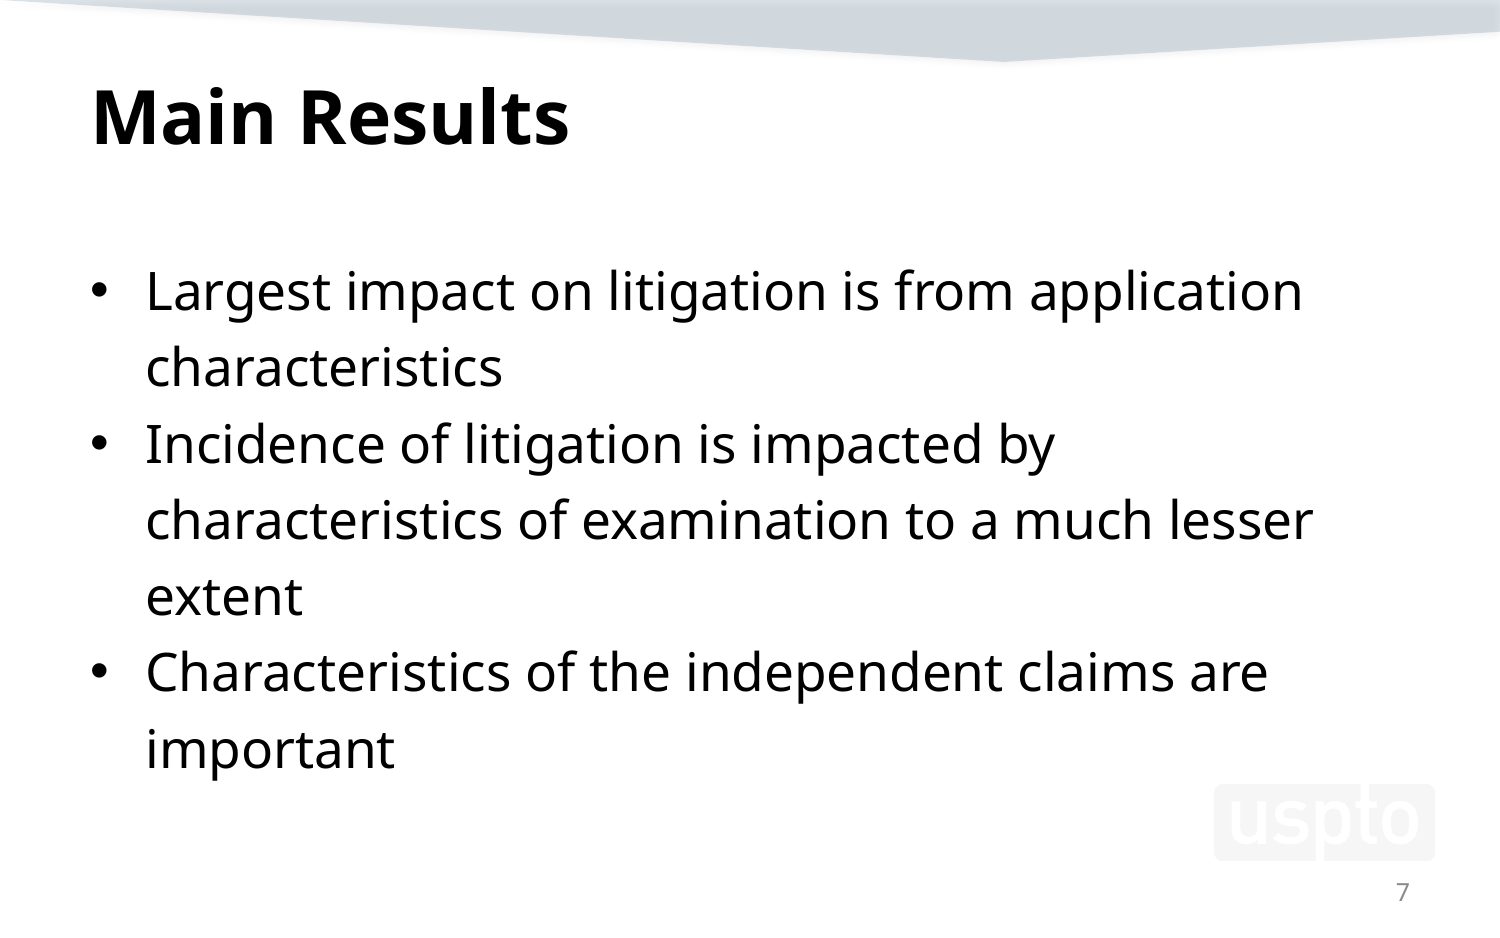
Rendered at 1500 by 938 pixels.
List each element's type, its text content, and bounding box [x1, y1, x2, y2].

list Largest impact on litigation is from application characteristics Incidence of litigation is impacted by characteristics of examination to a much lesser extent Characteristics of the independent claims are important [75, 237, 1425, 787]
title Main Results [75, 62, 1425, 207]
slide_number 7 [1074, 868, 1425, 919]
